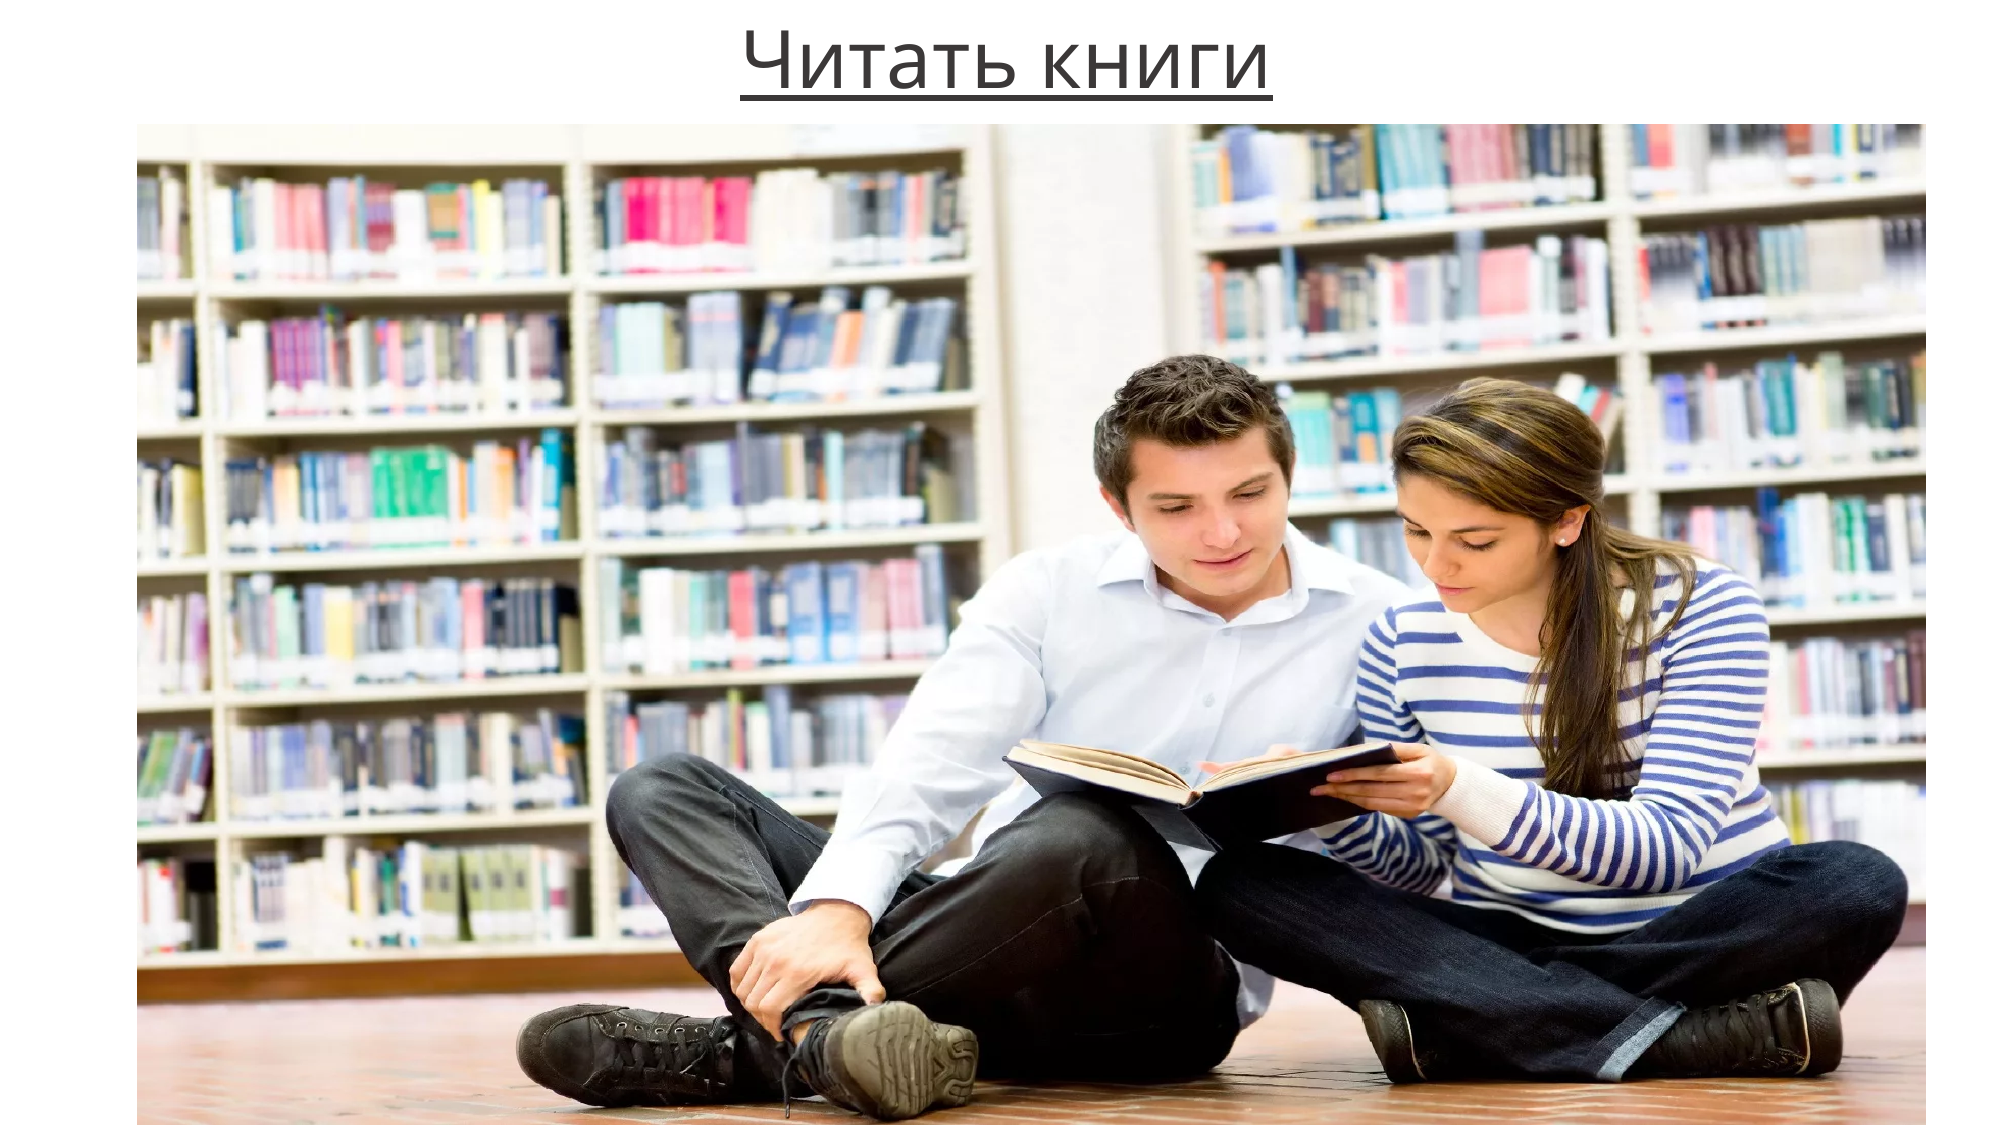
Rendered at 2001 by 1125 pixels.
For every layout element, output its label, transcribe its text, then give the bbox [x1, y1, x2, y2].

title Читать книги [137, 11, 1863, 115]
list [137, 124, 1926, 1125]
